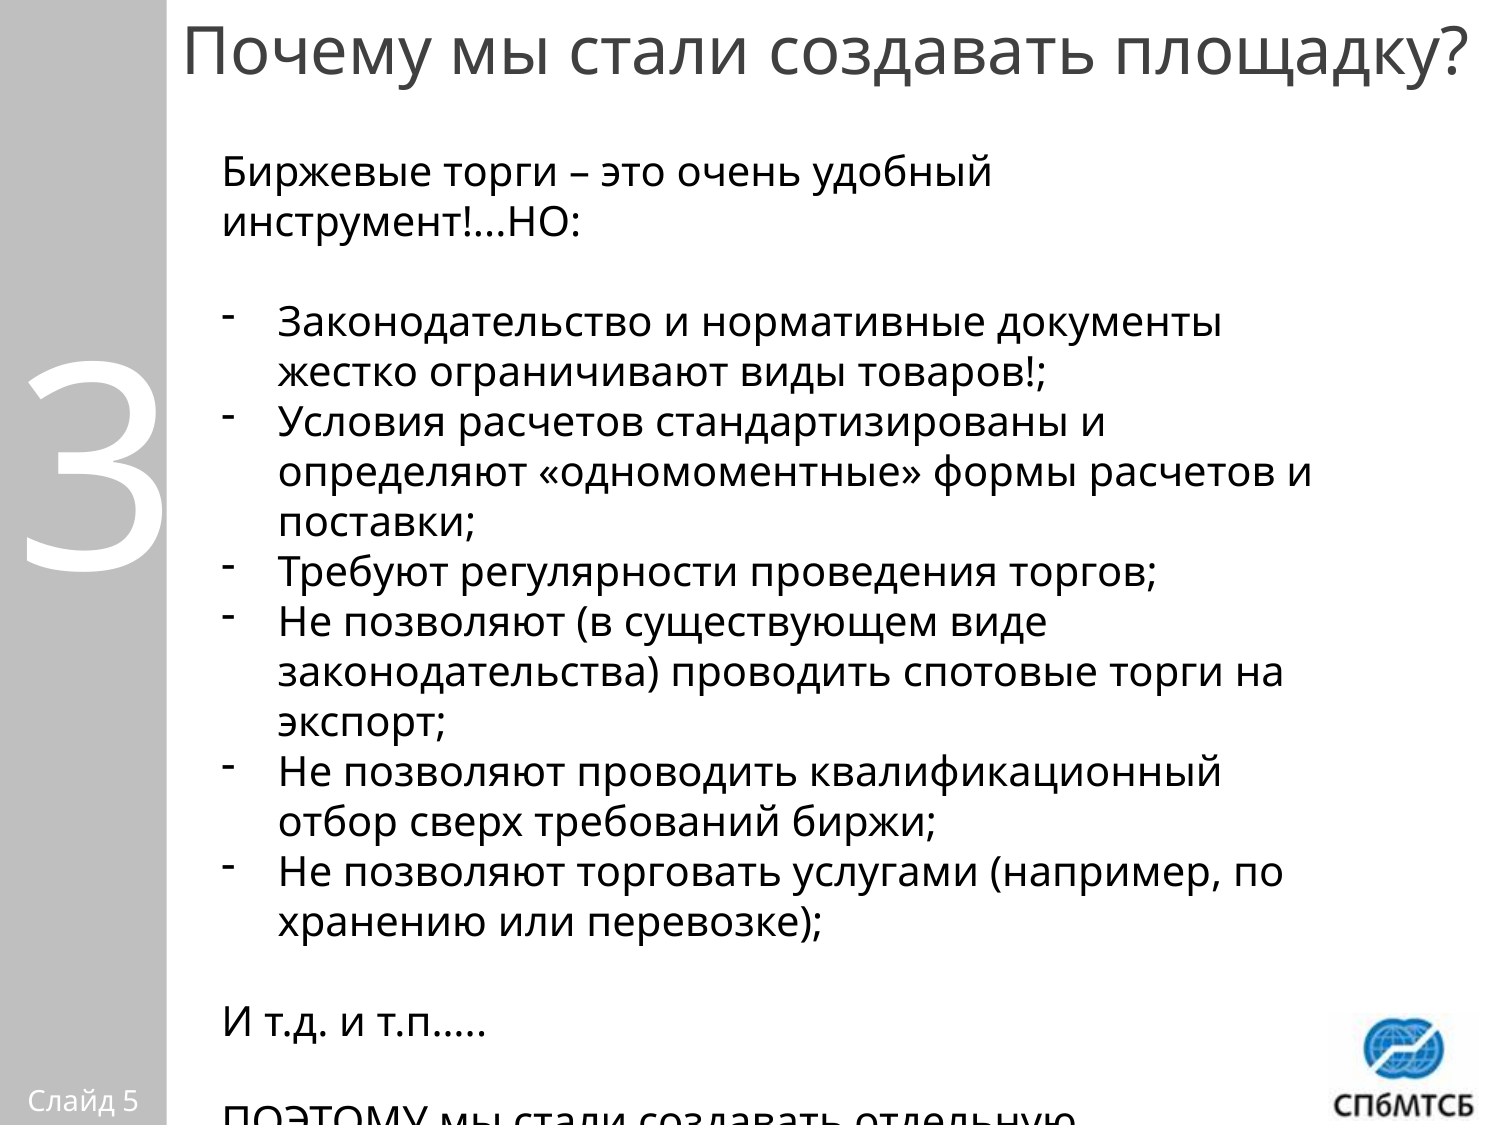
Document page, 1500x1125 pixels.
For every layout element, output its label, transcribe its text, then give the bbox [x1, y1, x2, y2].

text_box Биржевые торги – это очень удобный инструмент!...НО: Законодательство и нормативные документы жестко ограничивают виды товаров!; Условия расчетов стандартизированы и определяют «одномоментные» формы расчетов и поставки; Требуют регулярности проведения торгов; Не позволяют (в существующем виде законодательства) проводить спотовые торги на экспорт; Не позволяют проводить квалификационный отбор сверх требований биржи; Не позволяют торговать услугами (например, по хранению или перевозке); И т.д. и т.п….. ПОЭТОМУ мы стали создавать отдельную электронную площадку! [206, 137, 1356, 1125]
text_box 3 [0, 274, 167, 635]
title Почему мы стали создавать площадку? [166, 0, 1500, 105]
chart [306, 137, 1452, 994]
picture [1328, 1012, 1490, 1122]
